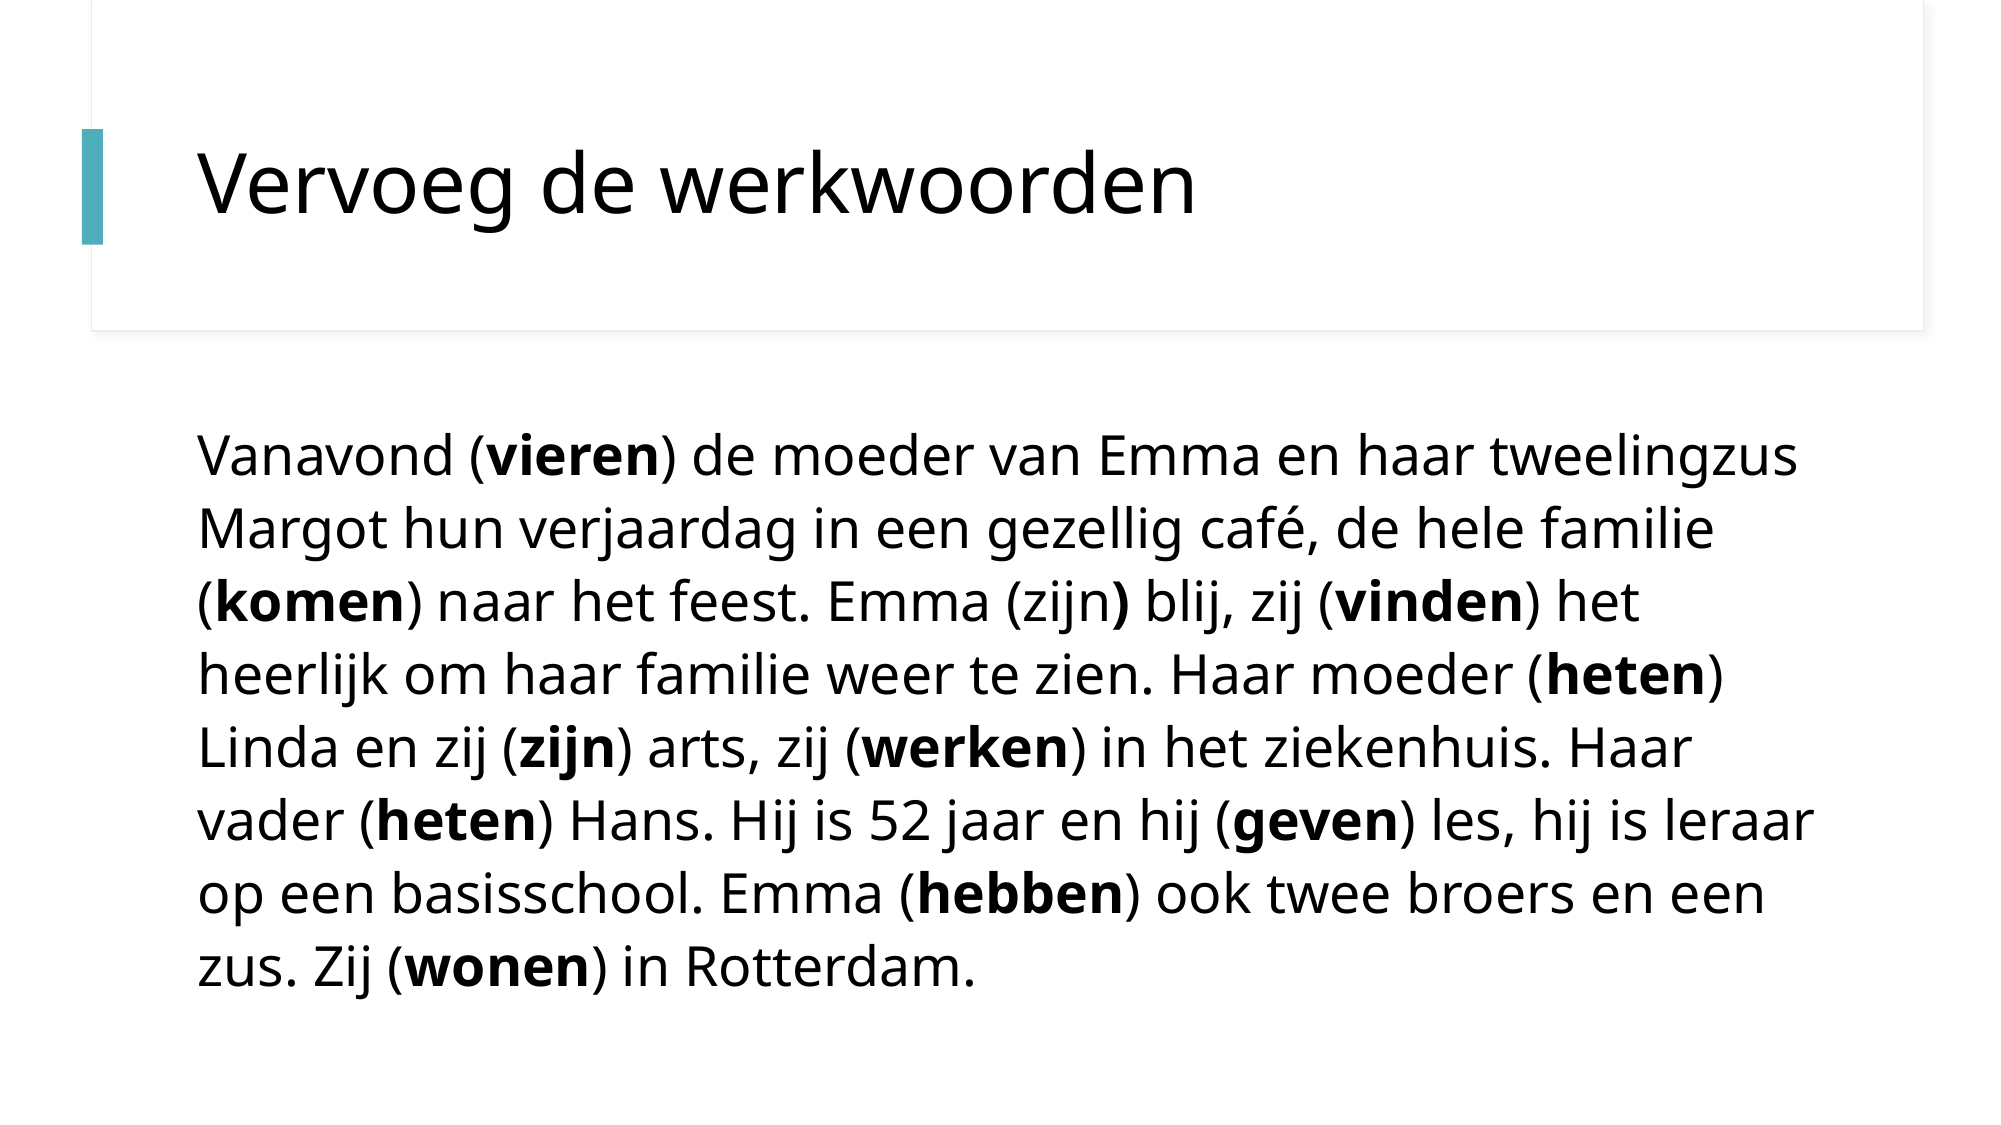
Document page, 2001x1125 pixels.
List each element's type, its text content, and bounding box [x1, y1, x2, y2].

title Vervoeg de werkwoorden [183, 90, 1851, 284]
list Vanavond (vieren) de moeder van Emma en haar tweelingzus Margot hun verjaardag in een gezellig café, de hele familie (komen) naar het feest. Emma (zijn) blij, zij (vinden) het heerlijk om haar familie weer te zien. Haar moeder (heten) Linda en zij (zijn) arts, zij (werken) in het ziekenhuis. Haar vader (heten) Hans. Hij is 52 jaar en hij (geven) les, hij is leraar op een basisschool. Emma (hebben) ook twee broers en een zus. Zij (wonen) in Rotterdam. [183, 406, 1851, 1013]
